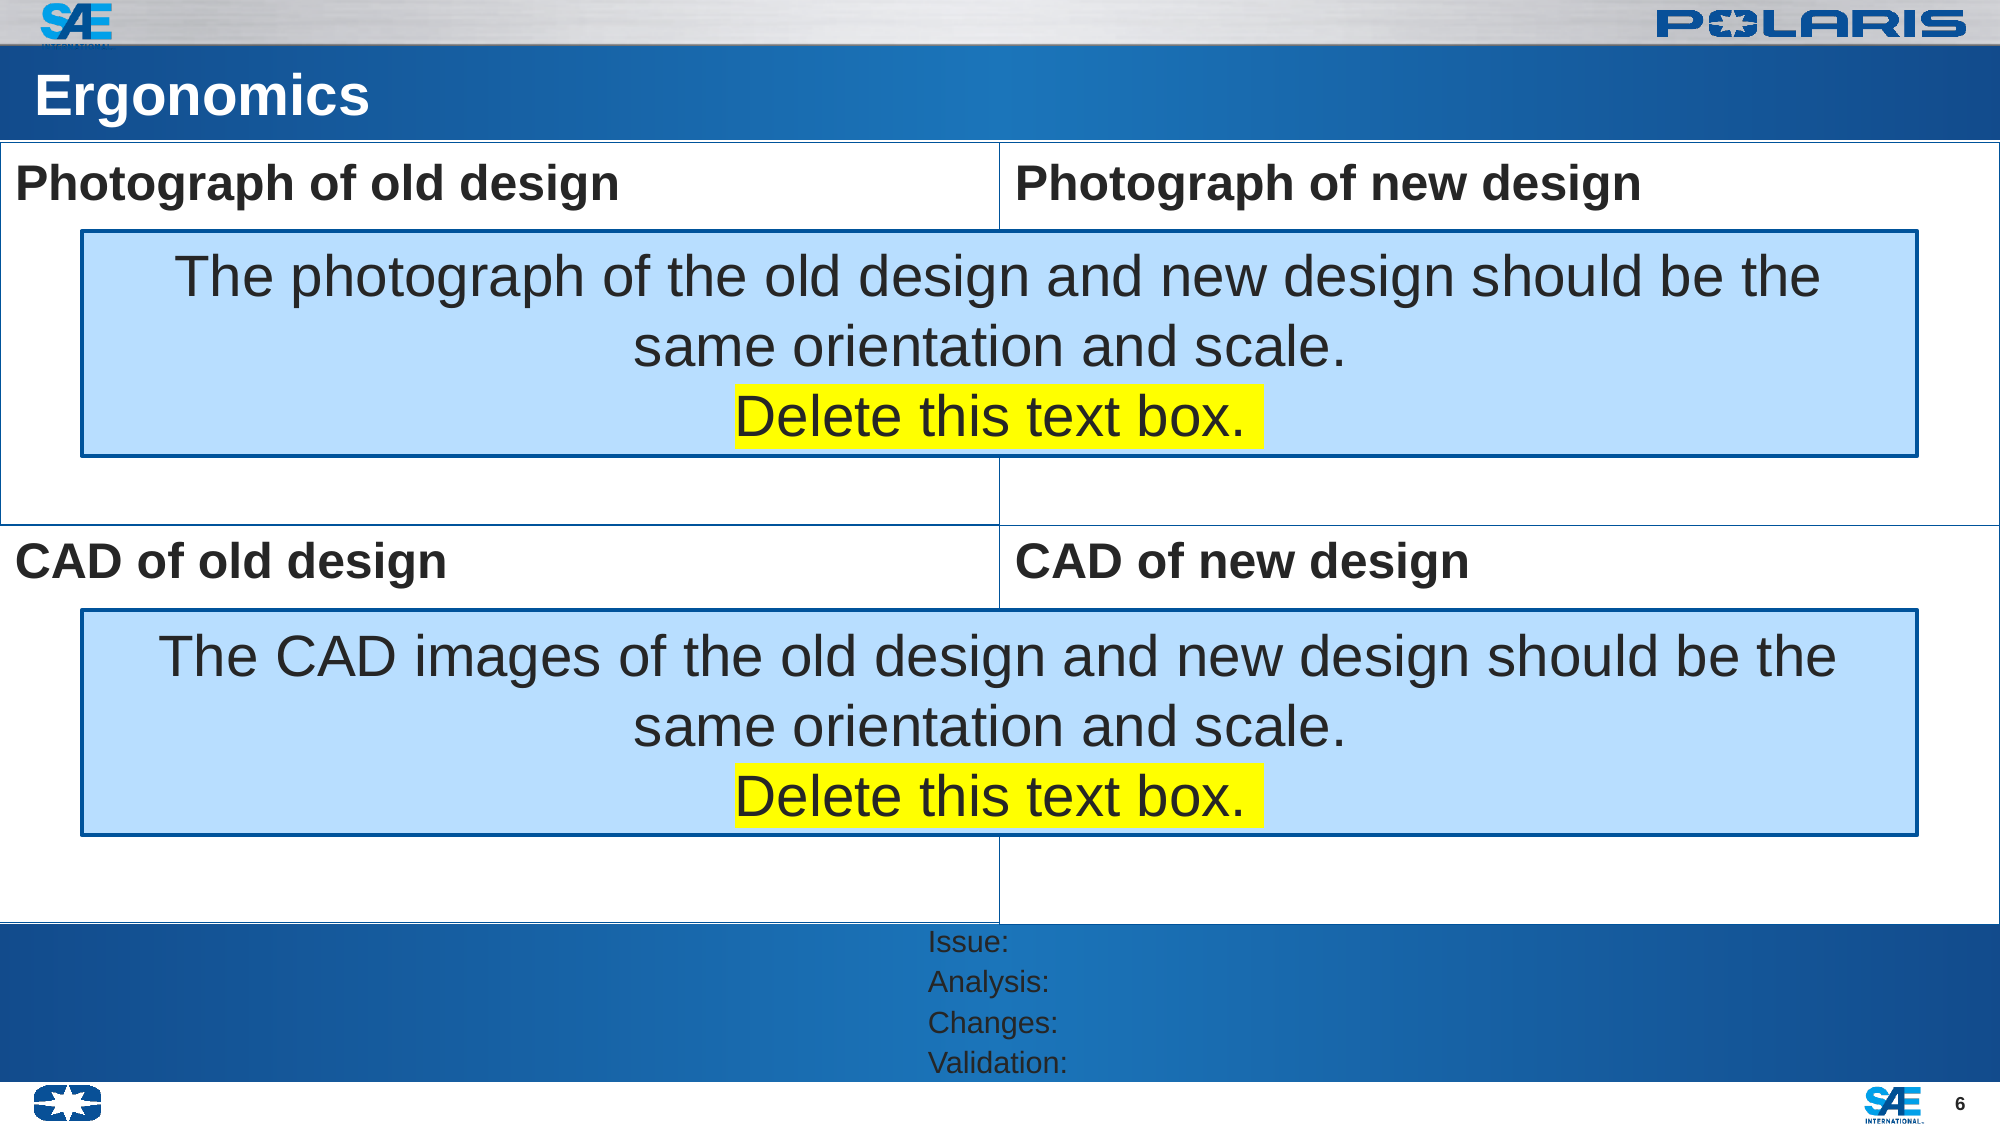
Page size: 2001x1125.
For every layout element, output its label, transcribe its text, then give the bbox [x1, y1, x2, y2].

text_box CAD of old design [0, 525, 1000, 923]
list Issue: Analysis: Changes: Validation: [0, 924, 2000, 1082]
text_box The CAD images of the old design and new design should be the same orientation and scale. Delete this text box. [80, 608, 1919, 837]
picture [0, 0, 2000, 58]
list Photograph of old design [0, 142, 999, 525]
slide_number 6 [1829, 1084, 1966, 1122]
text_box CAD of new design [999, 525, 2000, 925]
list Photograph of new design [999, 142, 2000, 525]
text_box The photograph of the old design and new design should be the same orientation and scale. Delete this text box. [80, 229, 1919, 458]
title Ergonomics [34, 48, 1965, 137]
picture [34, 1085, 101, 1121]
